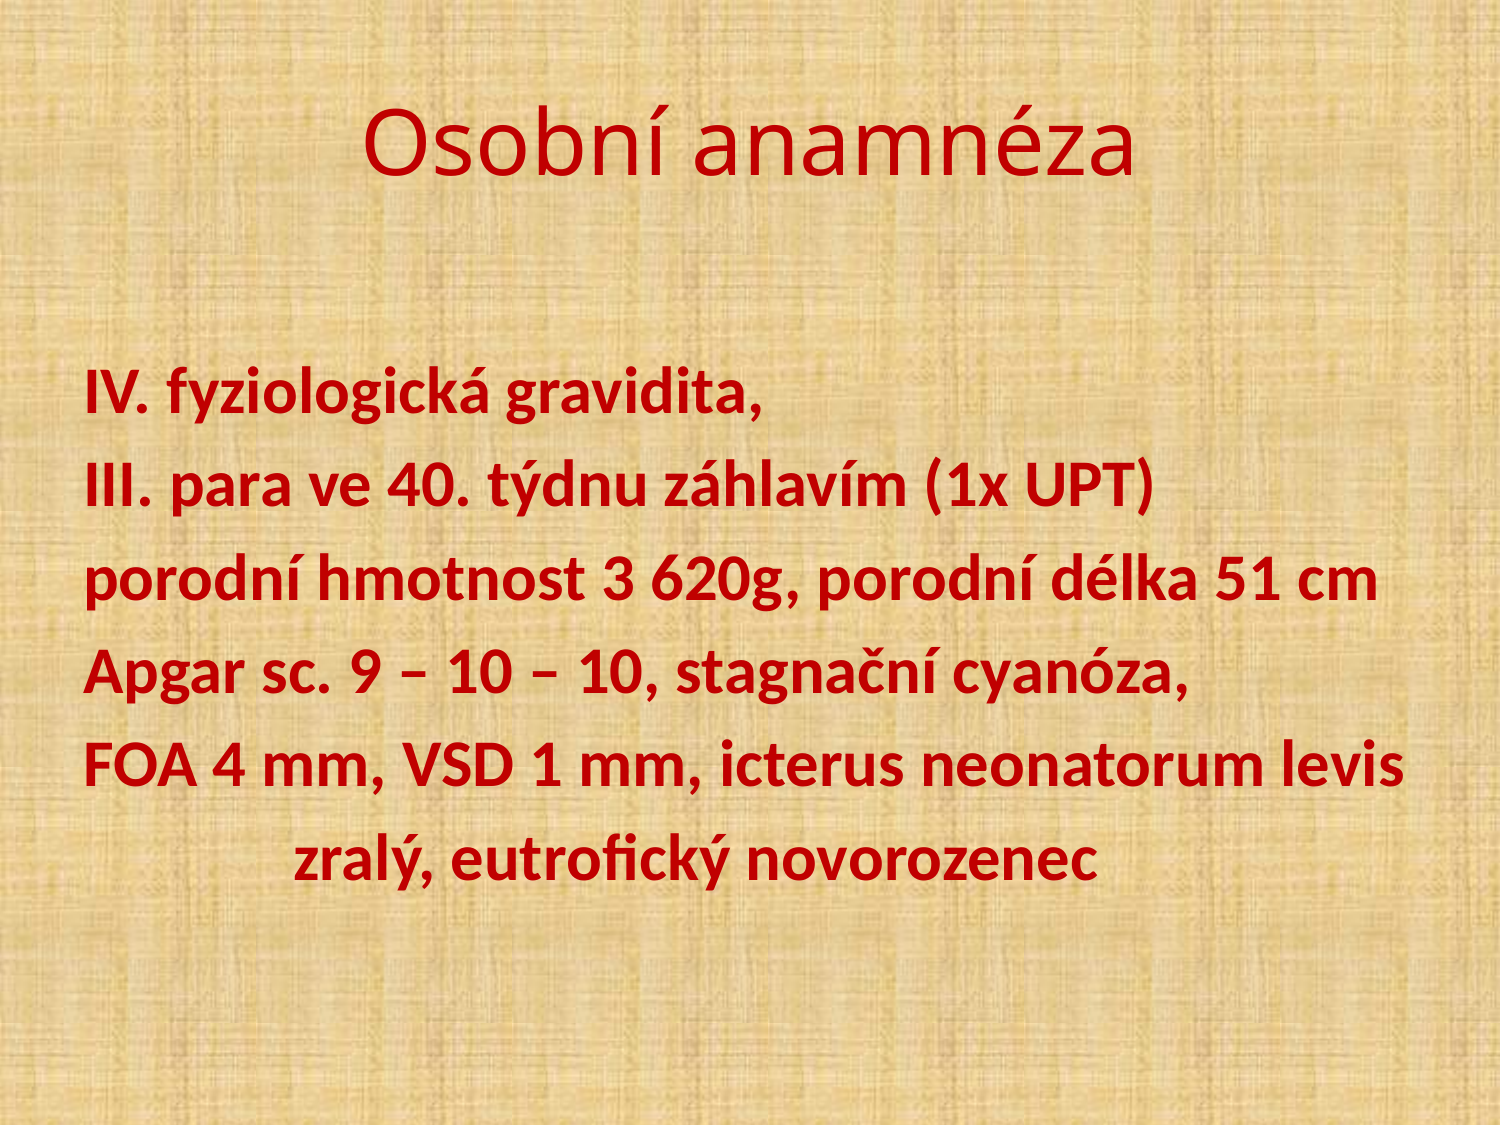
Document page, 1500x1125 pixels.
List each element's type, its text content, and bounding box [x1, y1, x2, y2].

title Osobní anamnéza [75, 45, 1425, 233]
picture [0, 0, 1500, 1125]
list IV. fyziologická gravidita, III. para ve 40. týdnu záhlavím (1x UPT) porodní hmotnost 3 620g, porodní délka 51 cm Apgar sc. 9 – 10 – 10, stagnační cyanóza, FOA 4 mm, VSD 1 mm, icterus neonatorum levis zralý, eutrofický novorozenec [53, 339, 1425, 1082]
